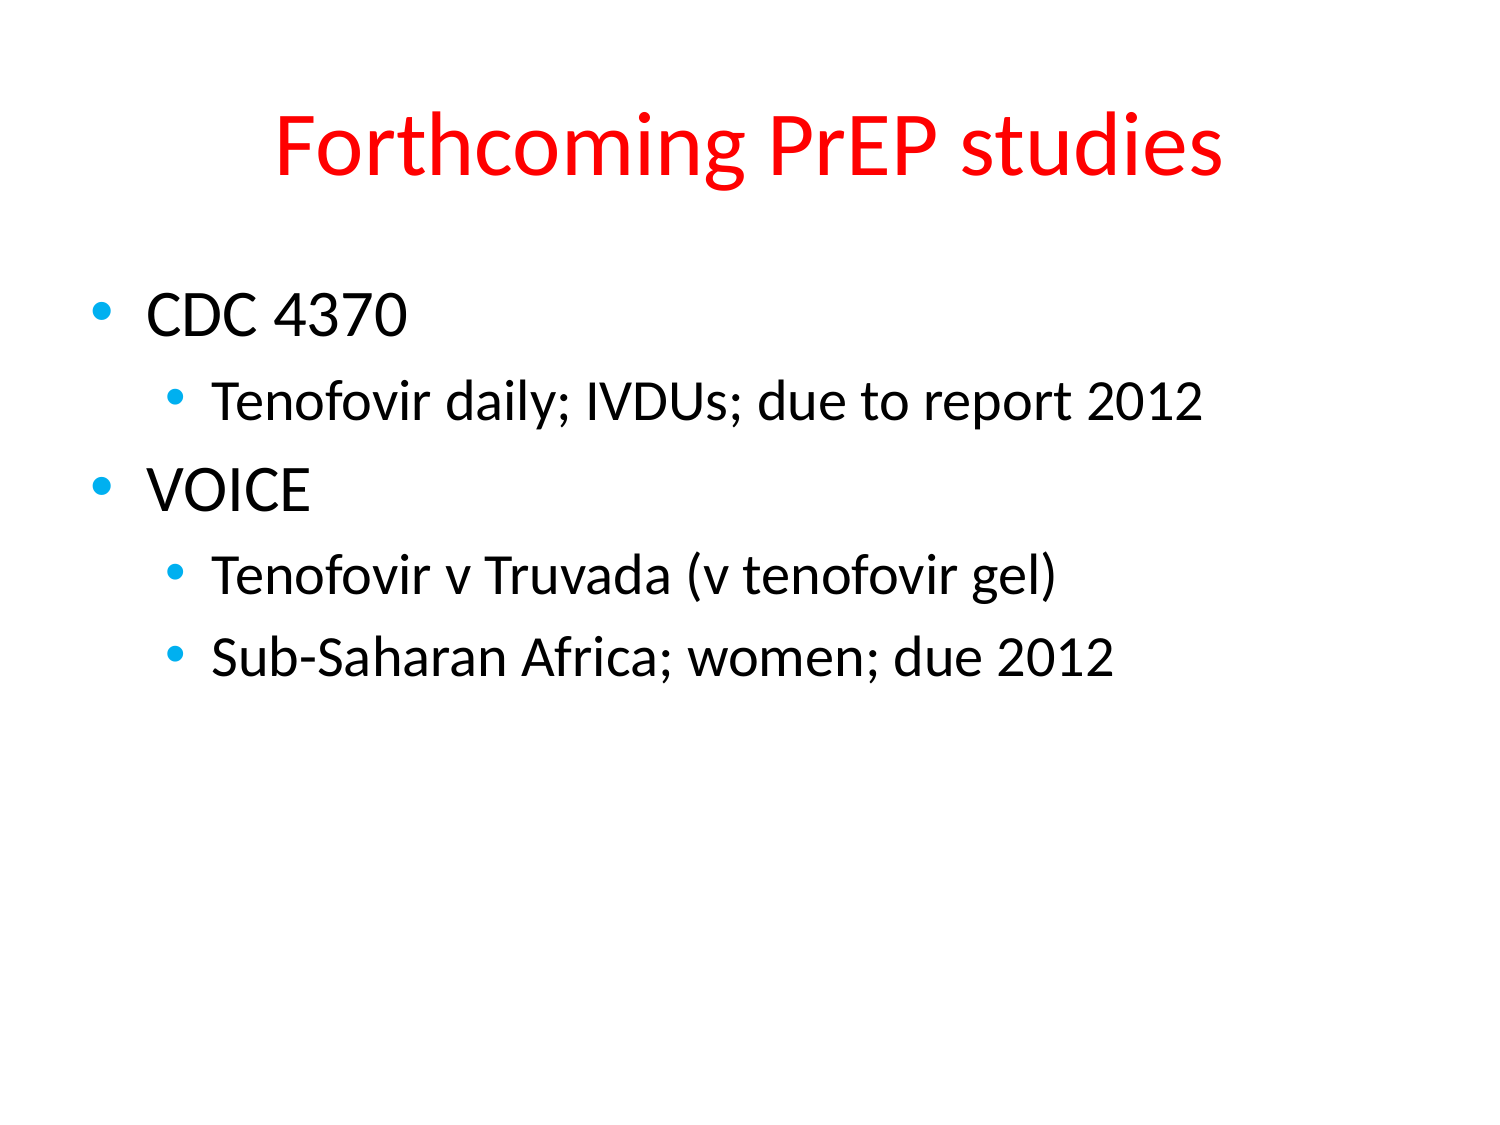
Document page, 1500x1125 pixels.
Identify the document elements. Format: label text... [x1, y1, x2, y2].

list CDC 4370 Tenofovir daily; IVDUs; due to report 2012 VOICE Tenofovir v Truvada (v tenofovir gel) Sub-Saharan Africa; women; due 2012 [75, 262, 1425, 1005]
title Forthcoming PrEP studies [75, 45, 1425, 233]
